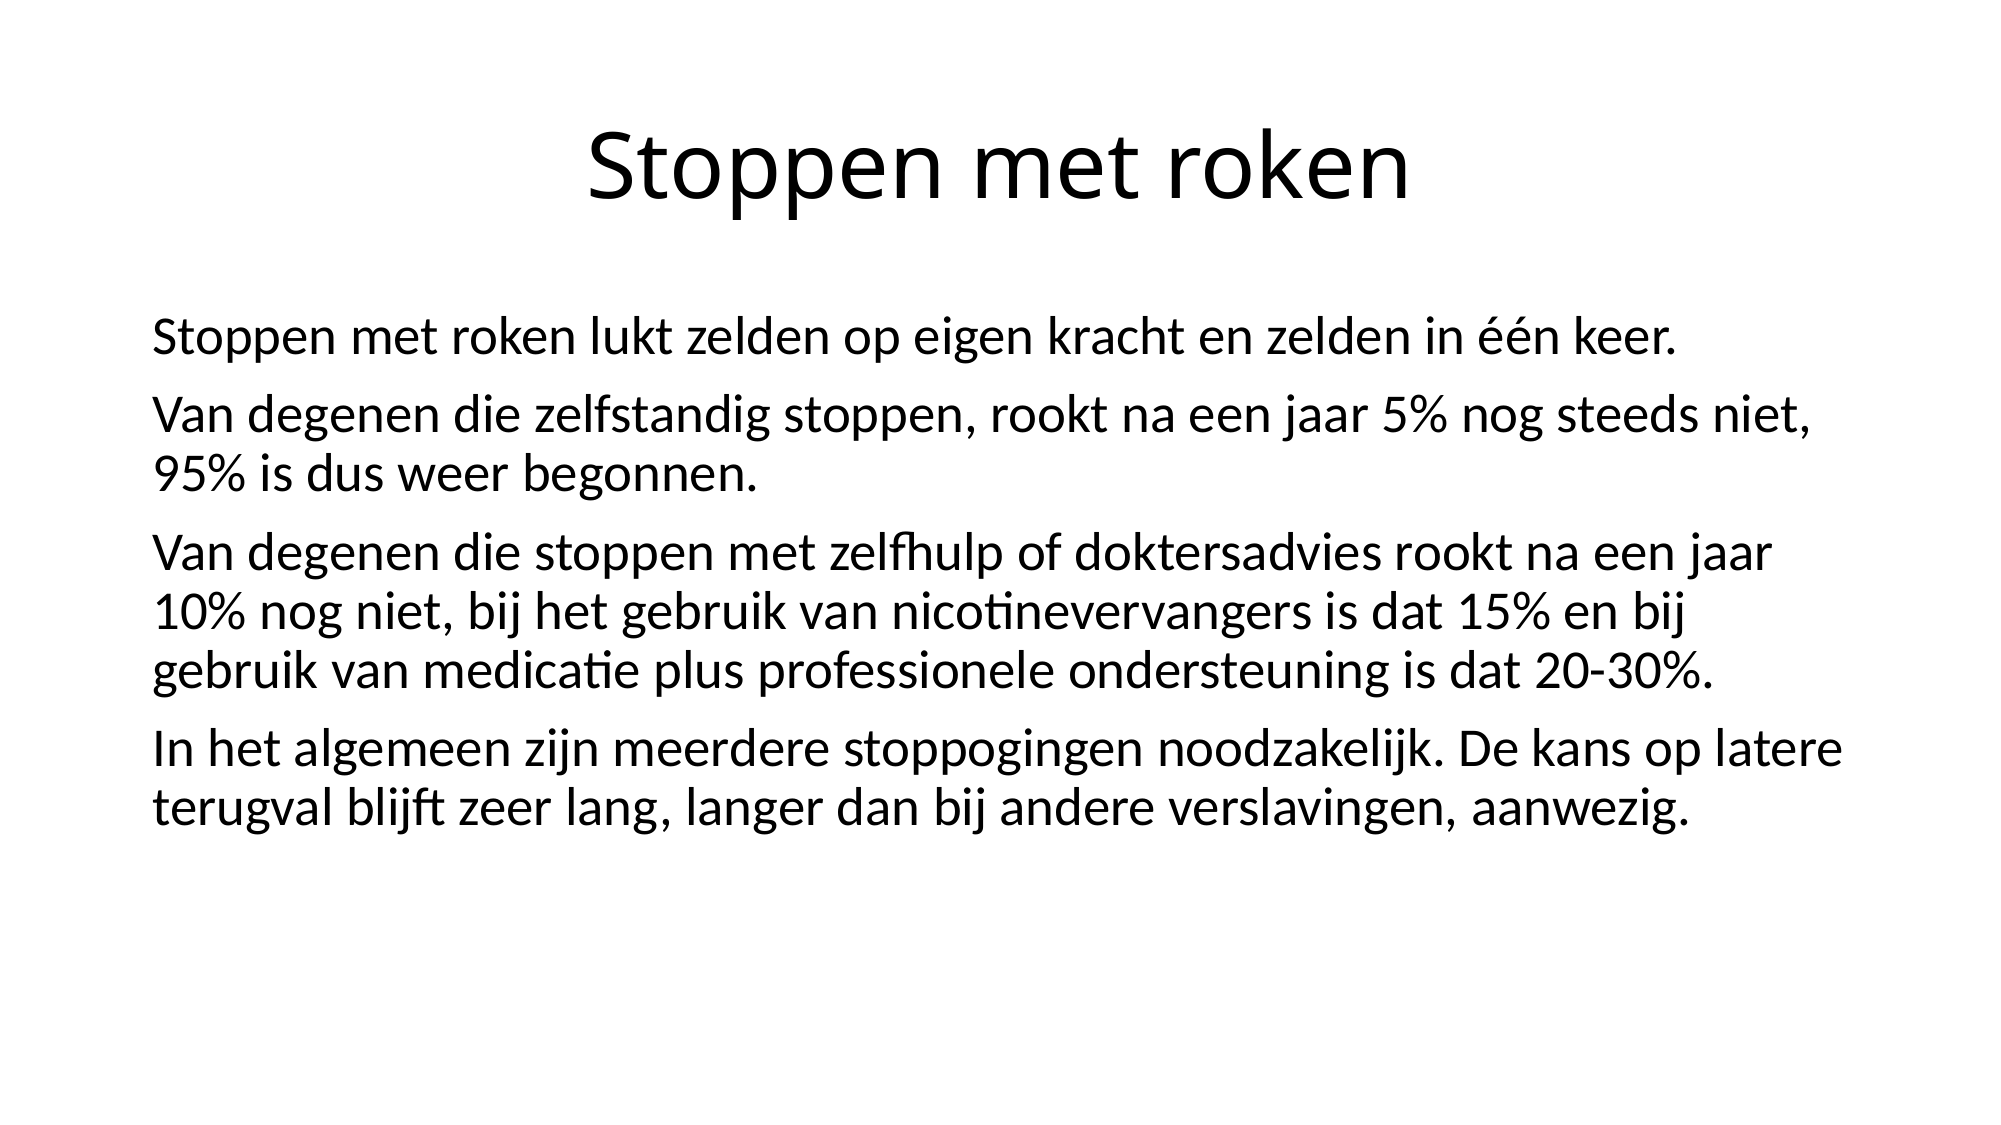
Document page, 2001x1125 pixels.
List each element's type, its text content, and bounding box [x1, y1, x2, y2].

list Stoppen met roken lukt zelden op eigen kracht en zelden in één keer. Van degenen die zelfstandig stoppen, rookt na een jaar 5% nog steeds niet, 95% is dus weer begonnen. Van degenen die stoppen met zelfhulp of doktersadvies rookt na een jaar 10% nog niet, bij het gebruik van nicotinevervangers is dat 15% en bij gebruik van medicatie plus professionele ondersteuning is dat 20-30%. In het algemeen zijn meerdere stoppogingen noodzakelijk. De kans op latere terugval blijft zeer lang, langer dan bij andere verslavingen, aanwezig. [137, 299, 1863, 1014]
title Stoppen met roken [137, 59, 1863, 278]
